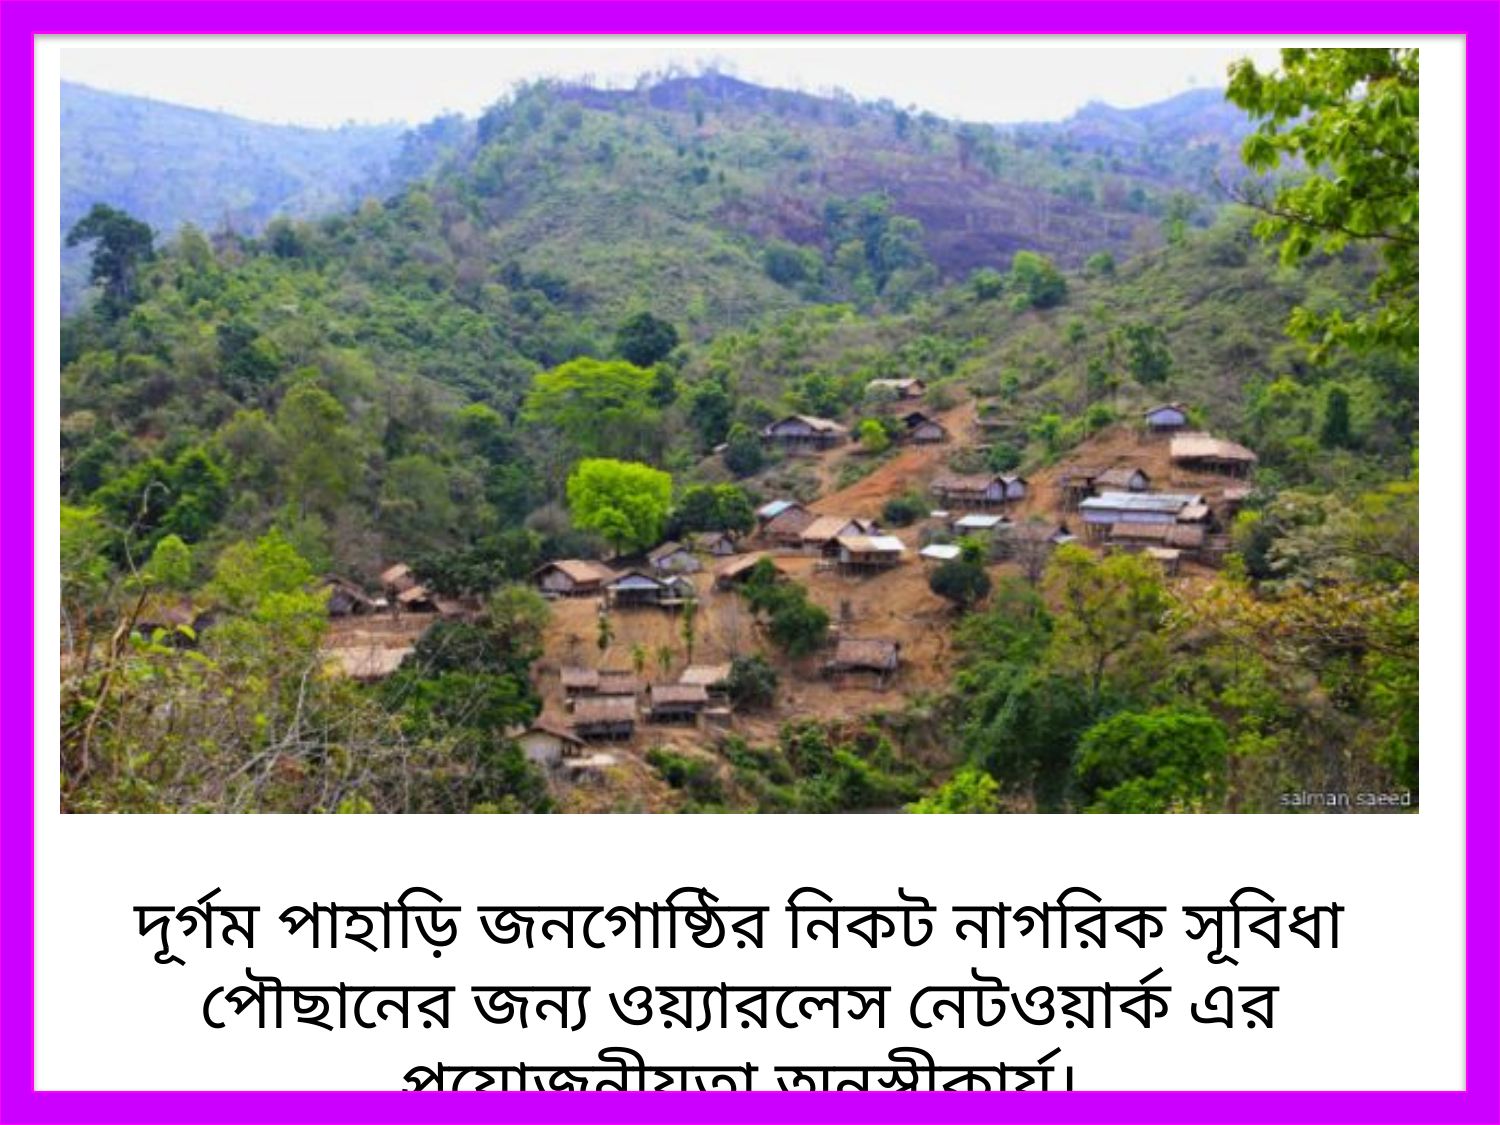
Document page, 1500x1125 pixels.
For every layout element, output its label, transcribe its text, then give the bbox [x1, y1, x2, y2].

text_box দূর্গম পাহাড়ি জনগোষ্ঠির নিকট নাগরিক সূবিধা পৌছানের জন্য ওয়্যারলেস নেটওয়ার্ক এর প্রয়োজনীয়তা অনস্বীকার্য। [60, 874, 1419, 1088]
picture [59, 48, 1419, 814]
text_box [0, 0, 1500, 1125]
